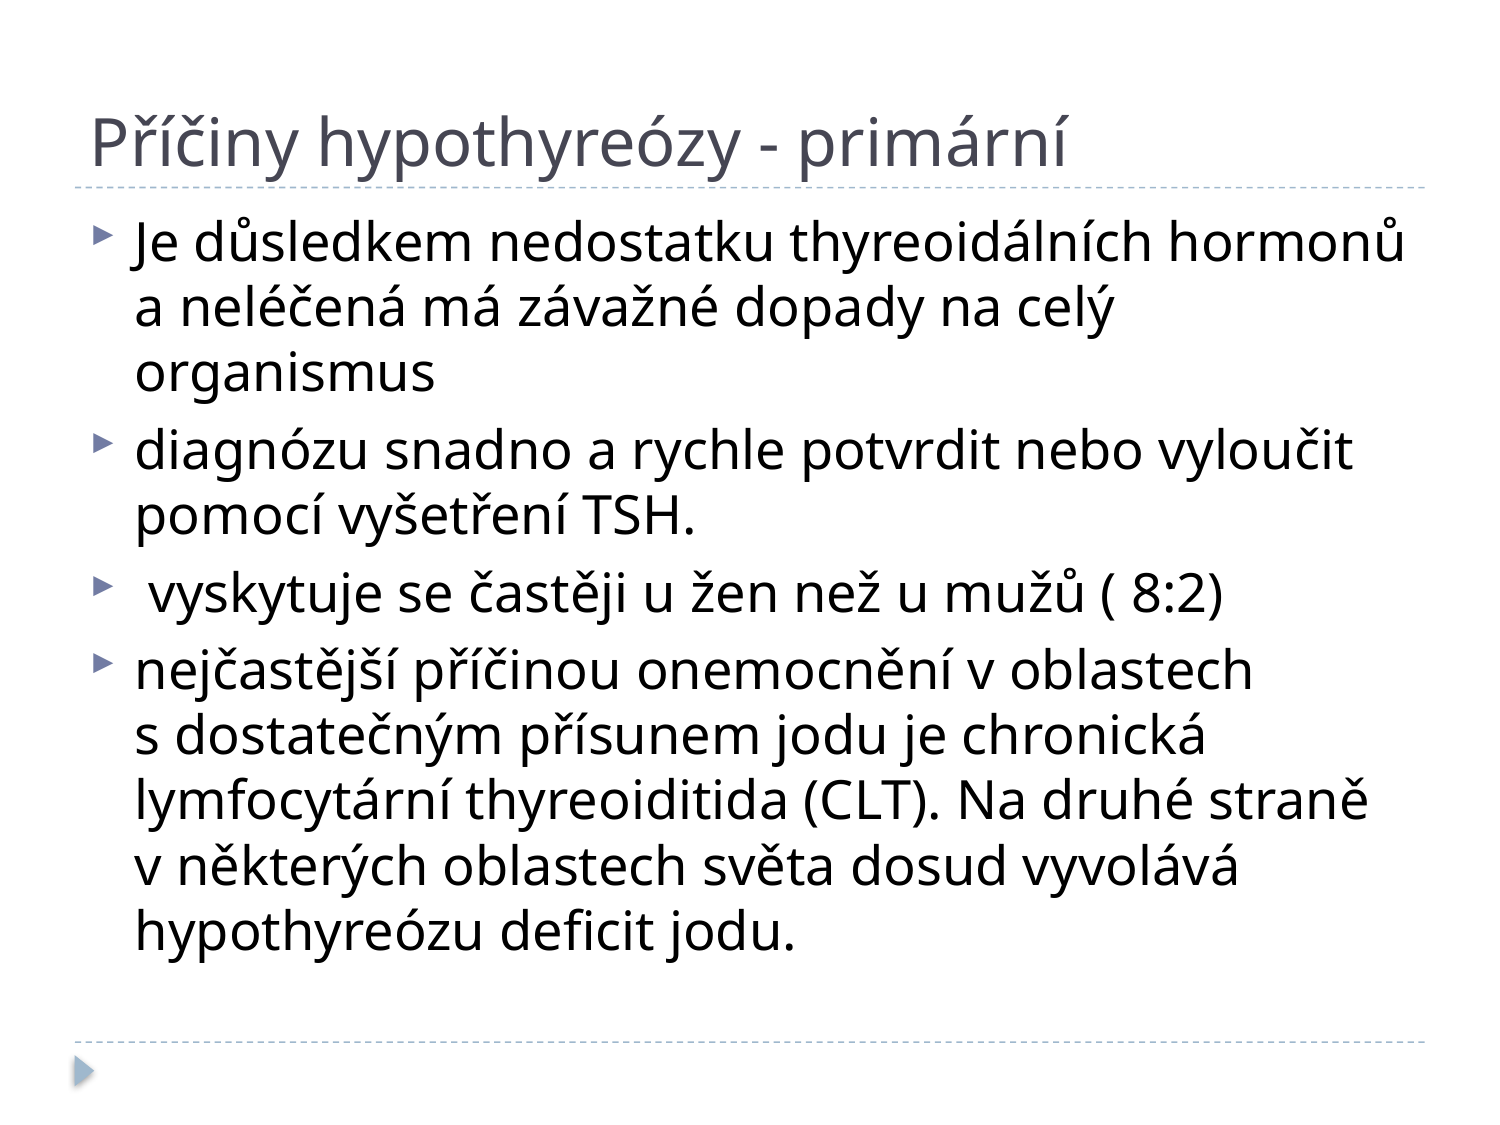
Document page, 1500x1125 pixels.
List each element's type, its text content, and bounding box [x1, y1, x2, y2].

list Je důsledkem nedostatku thyreoidálních hormonů a neléčená má závažné dopady na celý organismus diagnózu snadno a rychle potvrdit nebo vyloučit pomocí vyšetření TSH. vyskytuje se častěji u žen než u mužů ( 8:2) nejčastější příčinou onemocnění v oblastech s dostatečným přísunem jodu je chronická lymfocytární thyreoiditida (CLT). Na druhé straně v některých oblastech světa dosud vyvolává hypothyreózu deficit jodu. [75, 200, 1425, 1010]
title Příčiny hypothyreózy - primární [75, 24, 1425, 188]
